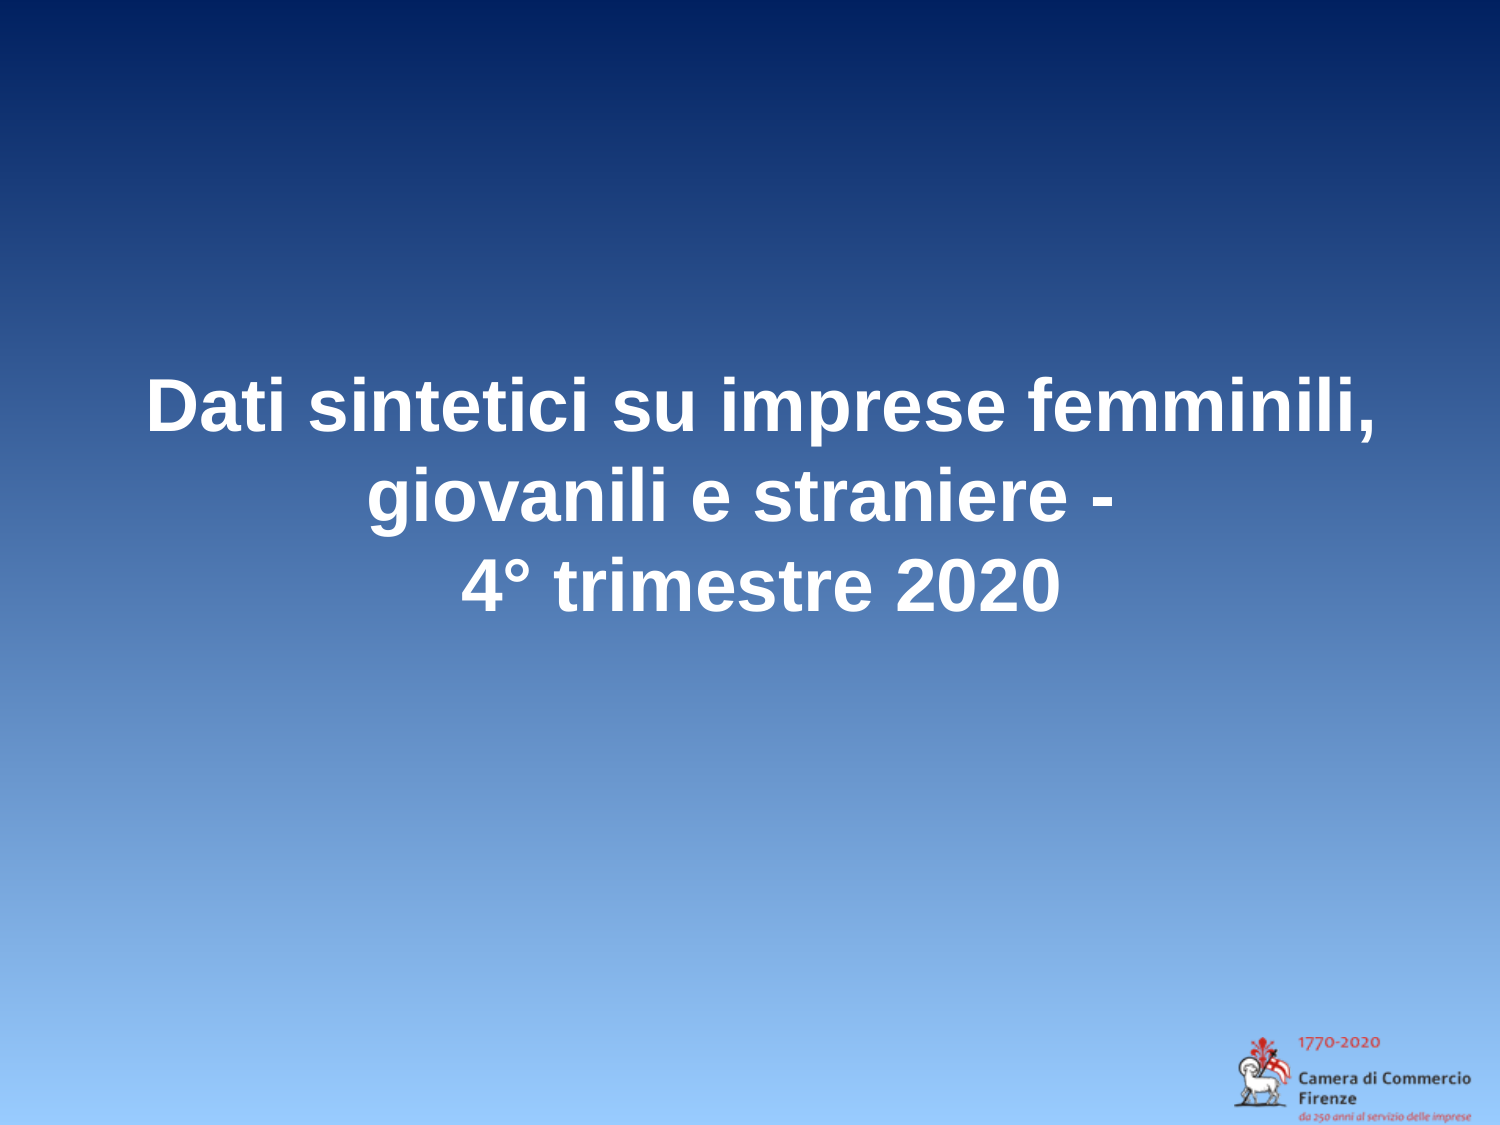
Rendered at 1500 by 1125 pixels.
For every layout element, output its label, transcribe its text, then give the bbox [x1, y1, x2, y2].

title Dati sintetici su imprese femminili, giovanili e straniere - 4° trimestre 2020 [112, 373, 1412, 610]
picture [1234, 1037, 1473, 1125]
